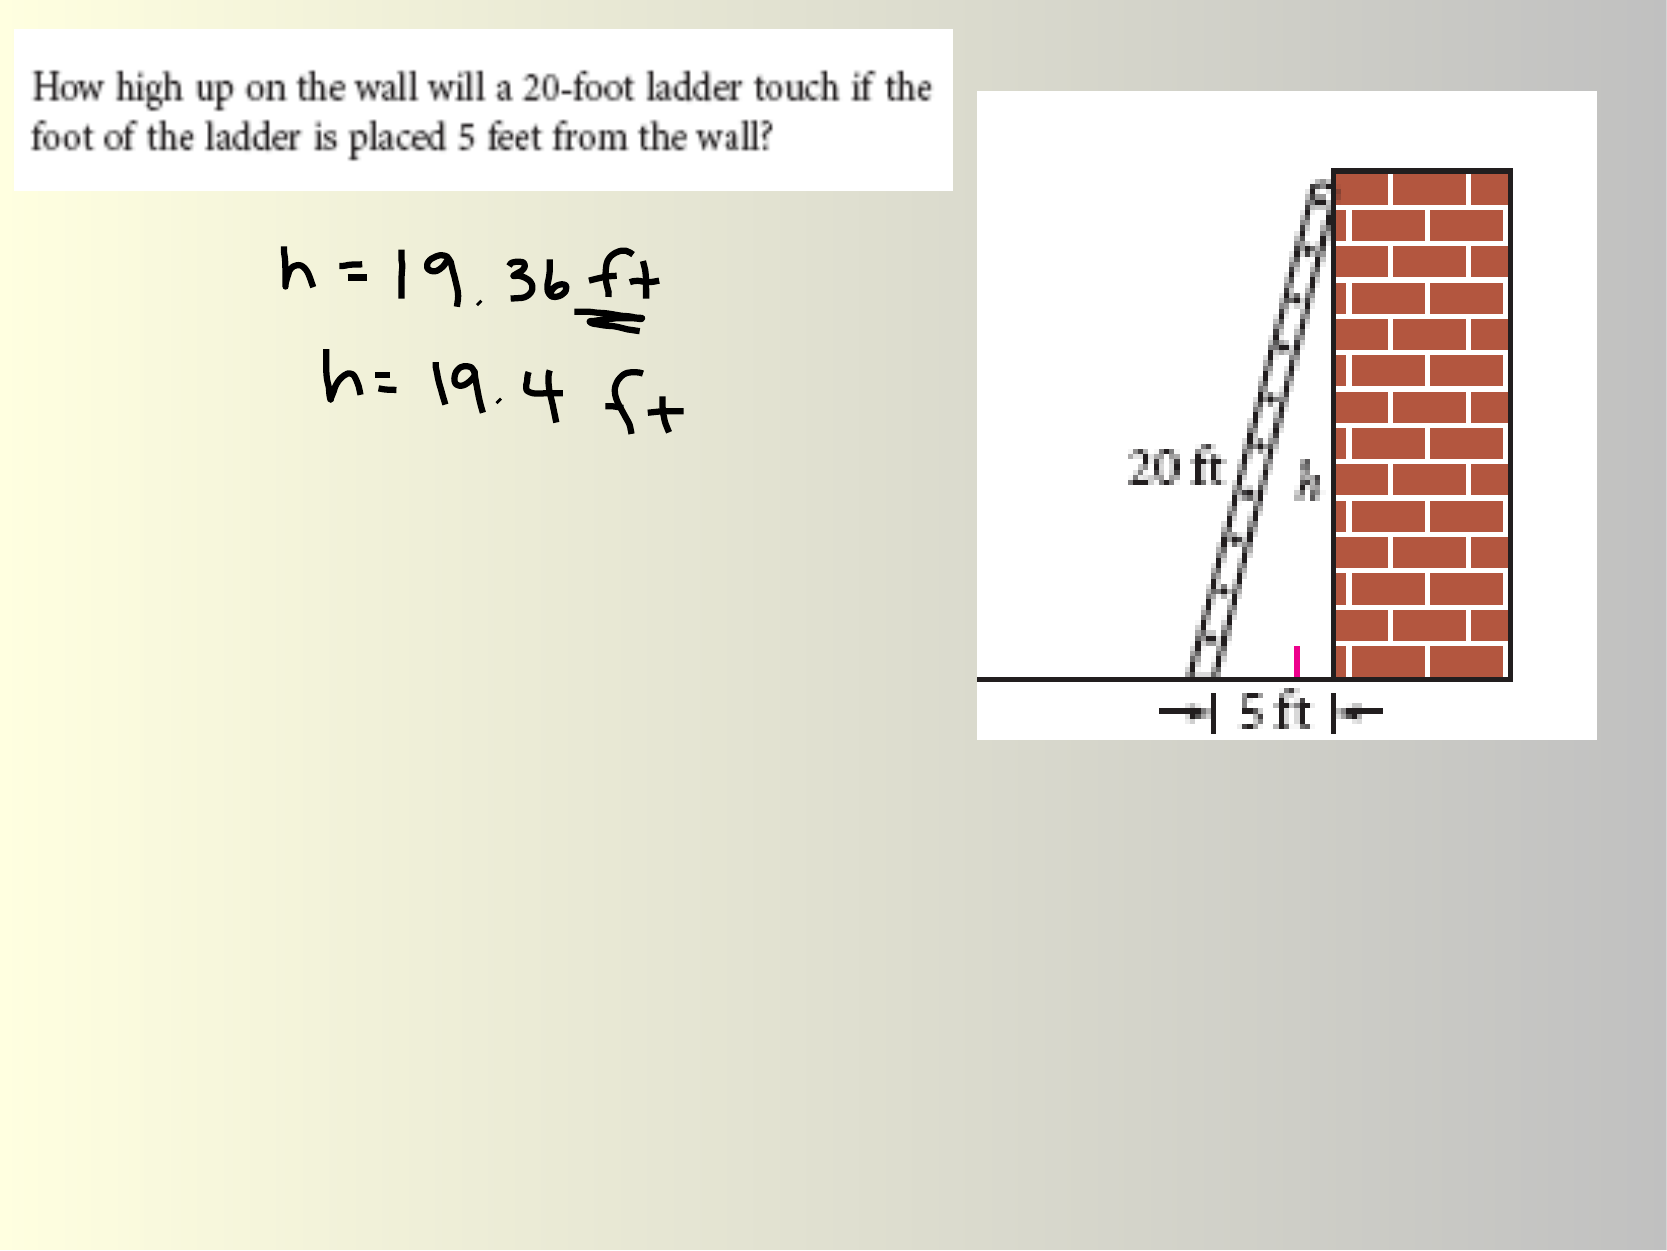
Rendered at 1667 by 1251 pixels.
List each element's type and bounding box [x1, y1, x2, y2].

picture [14, 28, 953, 191]
picture [976, 91, 1597, 741]
text_box [283, 246, 368, 288]
text_box [326, 249, 684, 435]
